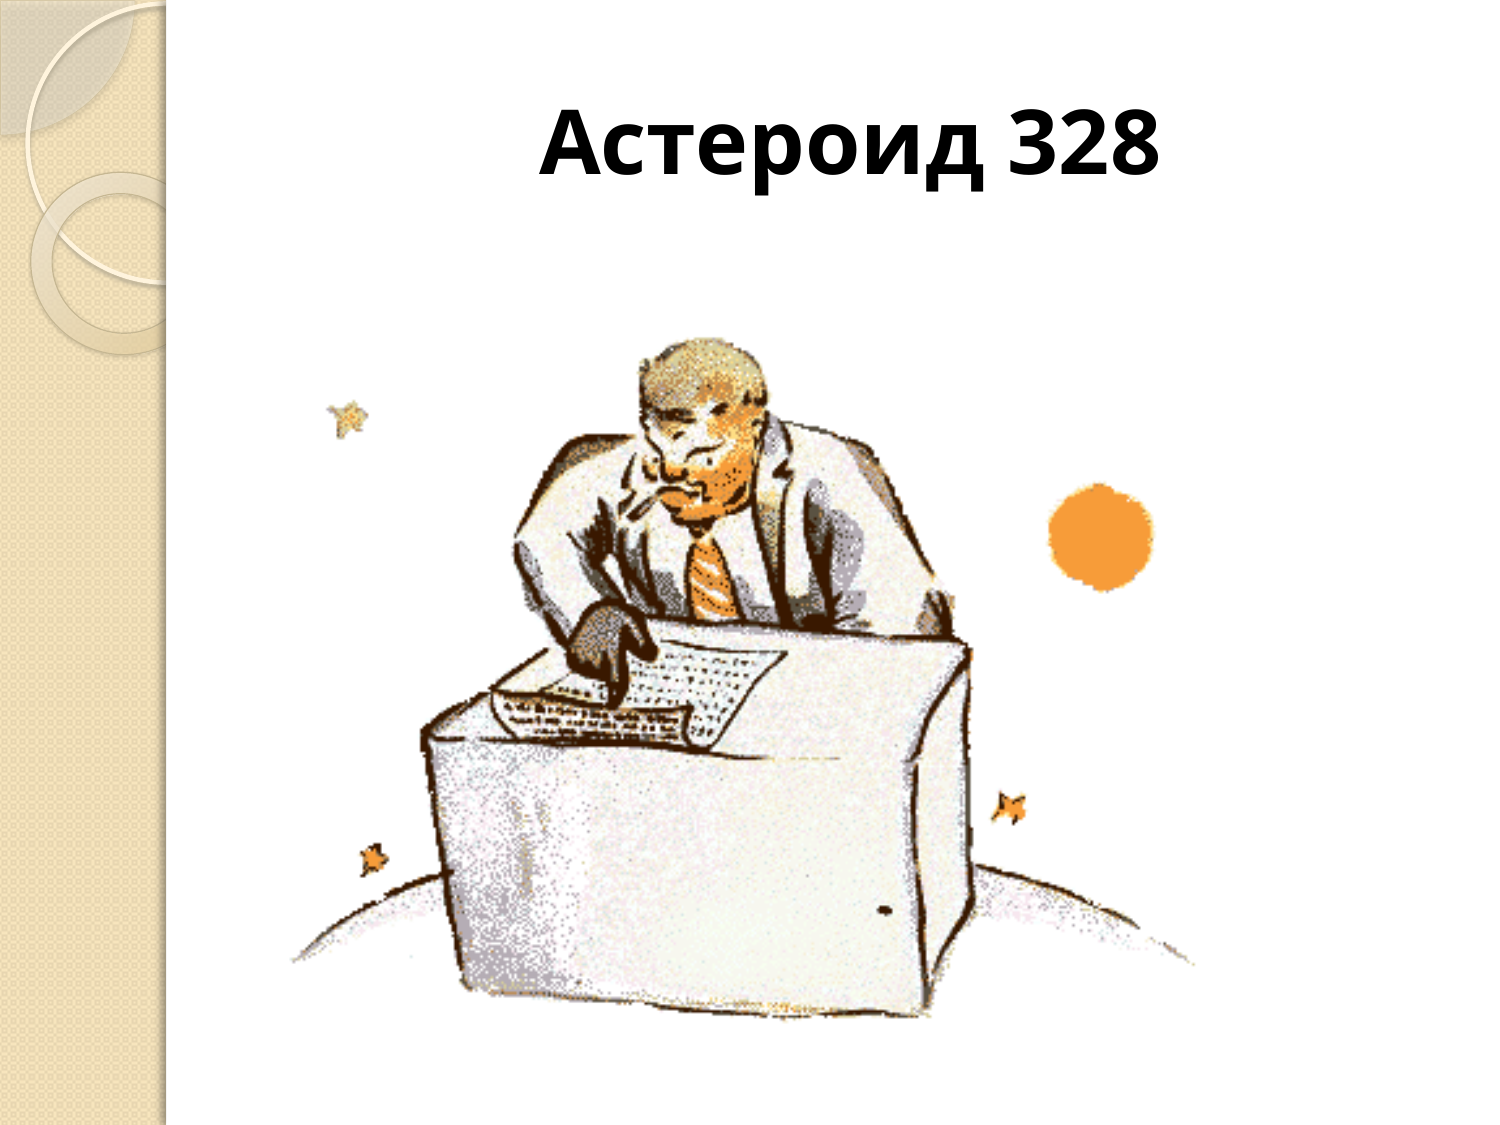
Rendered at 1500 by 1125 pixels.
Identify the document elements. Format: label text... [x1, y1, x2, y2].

title Астероид 328 [235, 45, 1466, 233]
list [249, 314, 1219, 1063]
